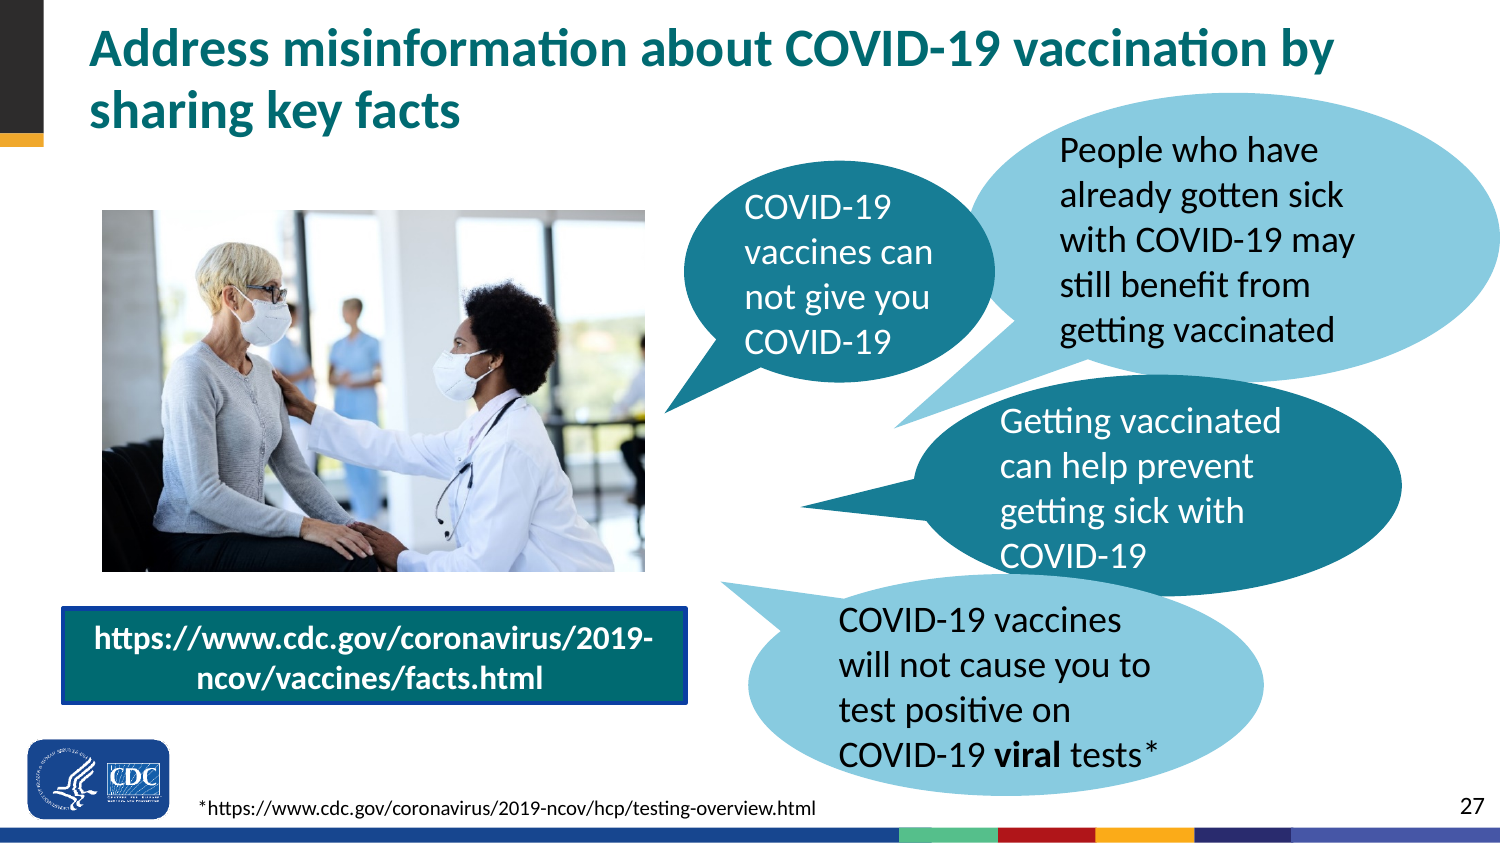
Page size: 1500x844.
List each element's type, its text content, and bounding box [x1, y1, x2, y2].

text_box *https://www.cdc.gov/coronavirus/2019-ncov/hcp/testing-overview.html [182, 787, 900, 828]
text_box People who have already gotten sick with COVID-19 may still benefit from getting vaccinated [892, 90, 1500, 431]
picture [26, 738, 170, 820]
text_box COVID-19 vaccines will not cause you to test positive on COVID-19 viral tests* [718, 571, 1266, 799]
picture [102, 210, 646, 572]
text_box COVID-19 vaccines can not give you COVID-19 [662, 158, 998, 416]
text_box Getting vaccinated can help prevent getting sick with COVID-19 [798, 372, 1404, 599]
text_box https://www.cdc.gov/coronavirus/2019-ncov/vaccines/facts.html [61, 606, 688, 705]
title Address misinformation about COVID-19 vaccination by sharing key facts [75, 33, 1425, 147]
